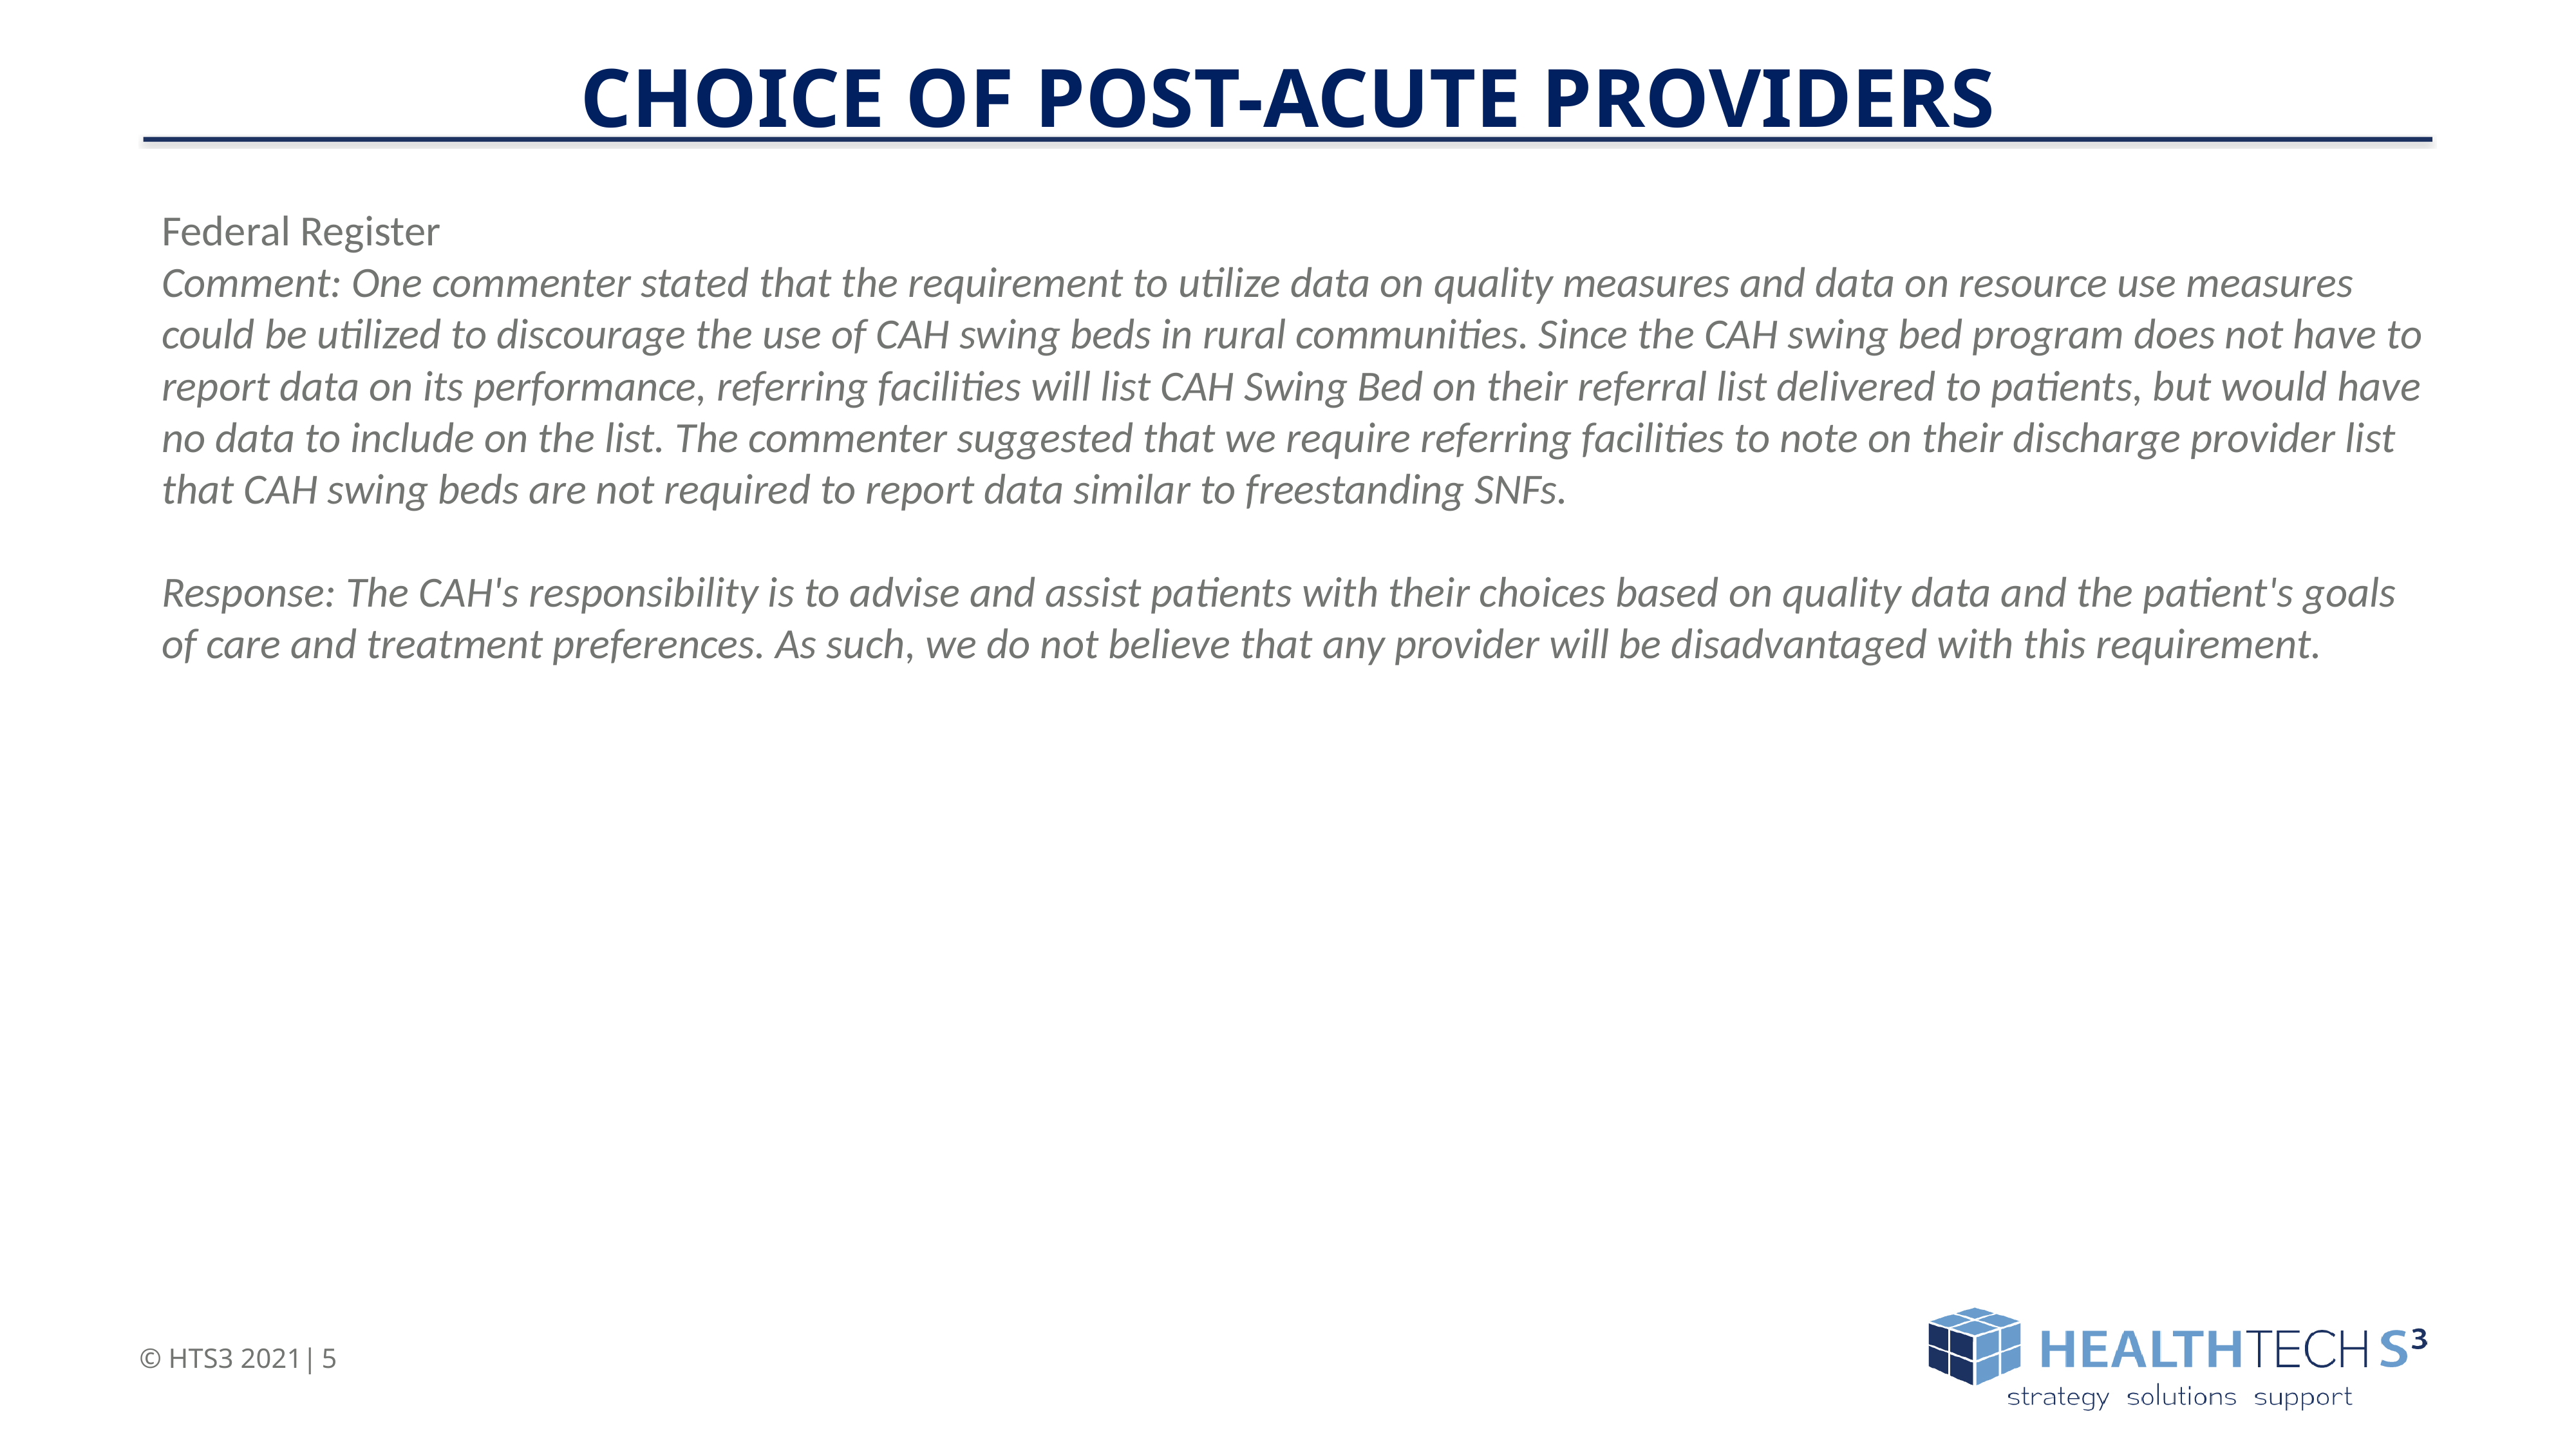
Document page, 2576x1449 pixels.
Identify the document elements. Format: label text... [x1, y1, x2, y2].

list Federal Register Comment: One commenter stated that the requirement to utilize data on quality measures and data on resource use measures could be utilized to discourage the use of CAH swing beds in rural communities. Since the CAH swing bed program does not have to report data on its performance, referring facilities will list CAH Swing Bed on their referral list delivered to patients, but would have no data to include on the list. The commenter suggested that we require referring facilities to note on their discharge provider list that CAH swing beds are not required to report data similar to freestanding SNFs. Response: The CAH's responsibility is to advise and assist patients with their choices based on quality data and the patient's goals of care and treatment preferences. As such, we do not believe that any provider will be disadvantaged with this requirement. [152, 198, 2447, 1449]
title Choice of Post-Acute Providers [0, 42, 2576, 137]
